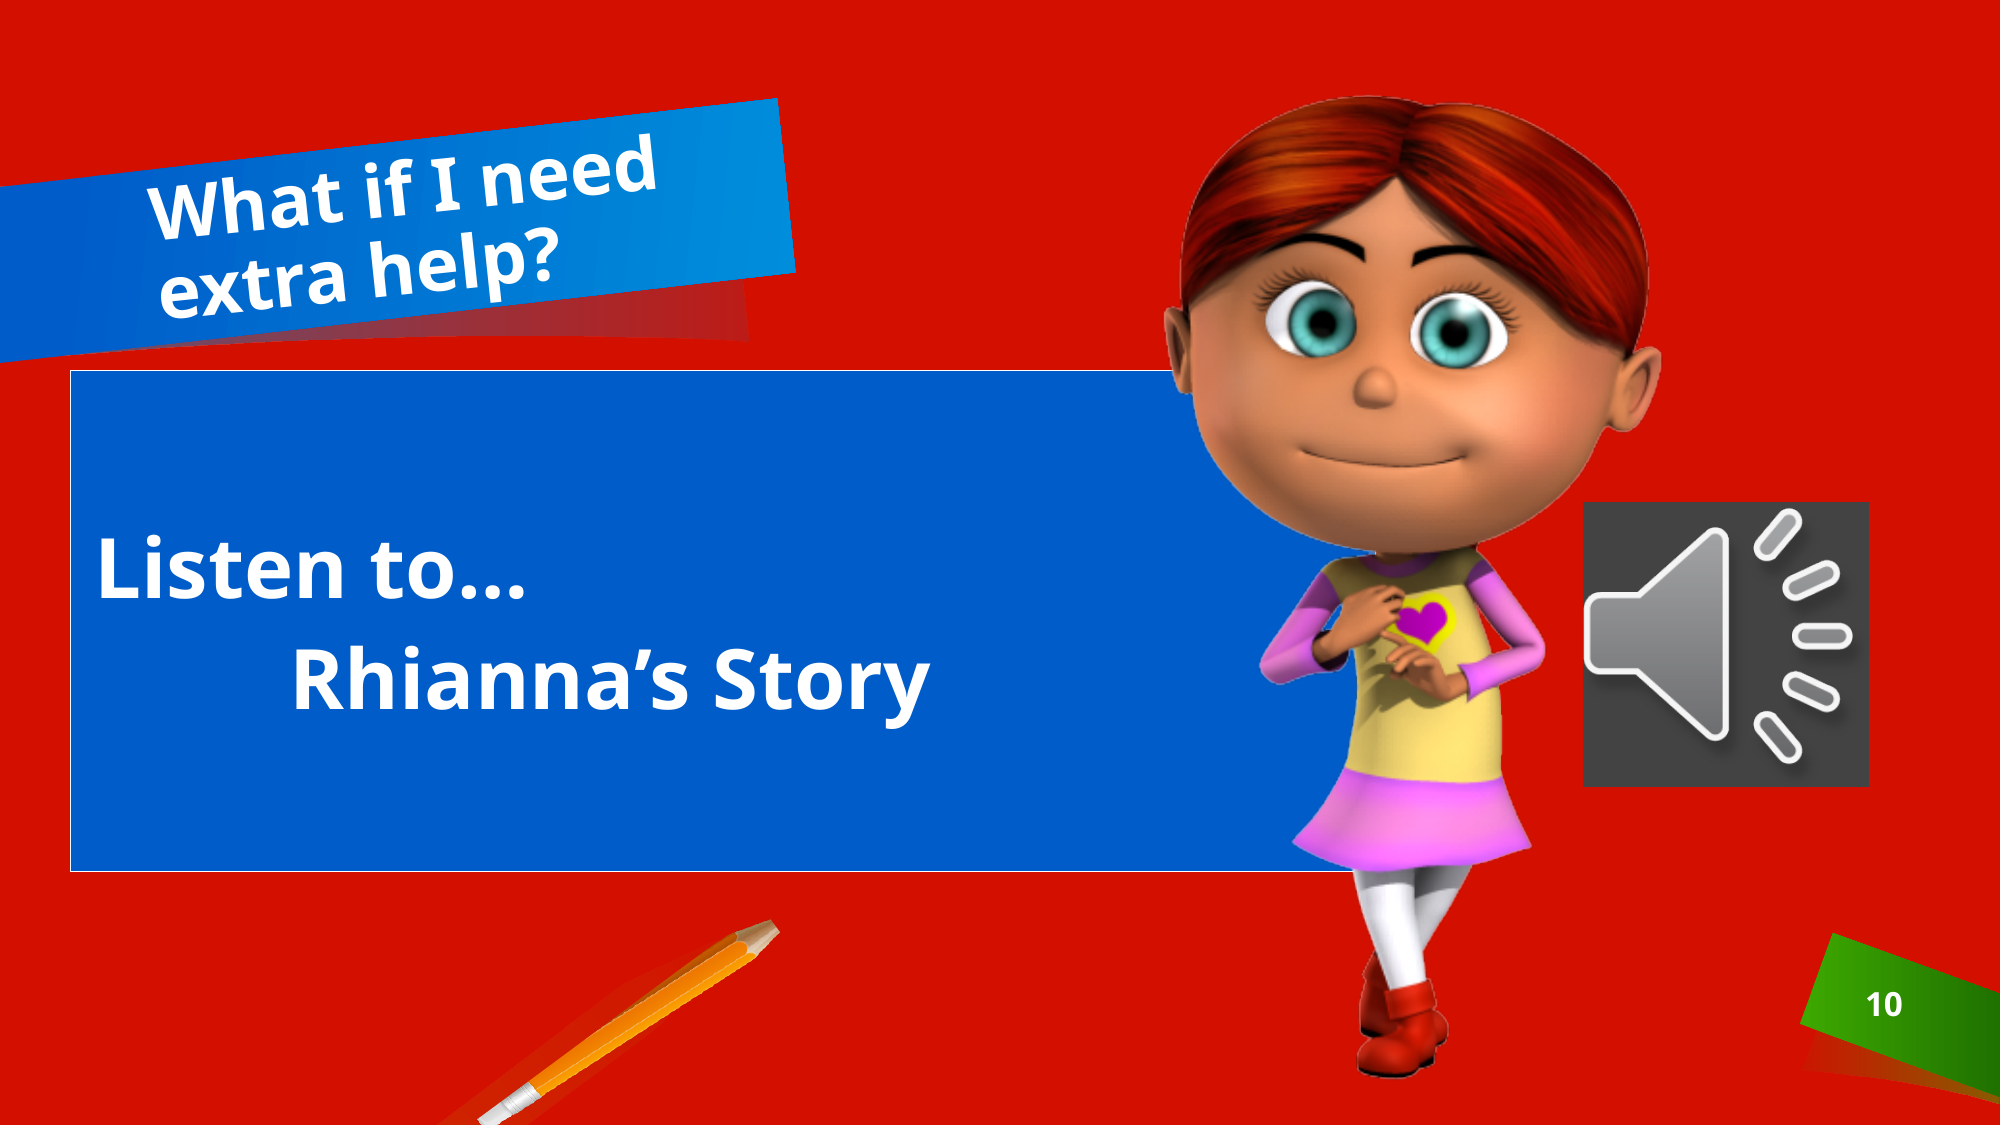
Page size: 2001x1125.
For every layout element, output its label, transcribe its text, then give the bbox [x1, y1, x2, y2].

title What if I need extra help? [130, 104, 795, 346]
list Listen to… Rhianna’s Story [70, 370, 878, 872]
picture [469, 908, 803, 1125]
picture [878, 10, 2000, 1125]
